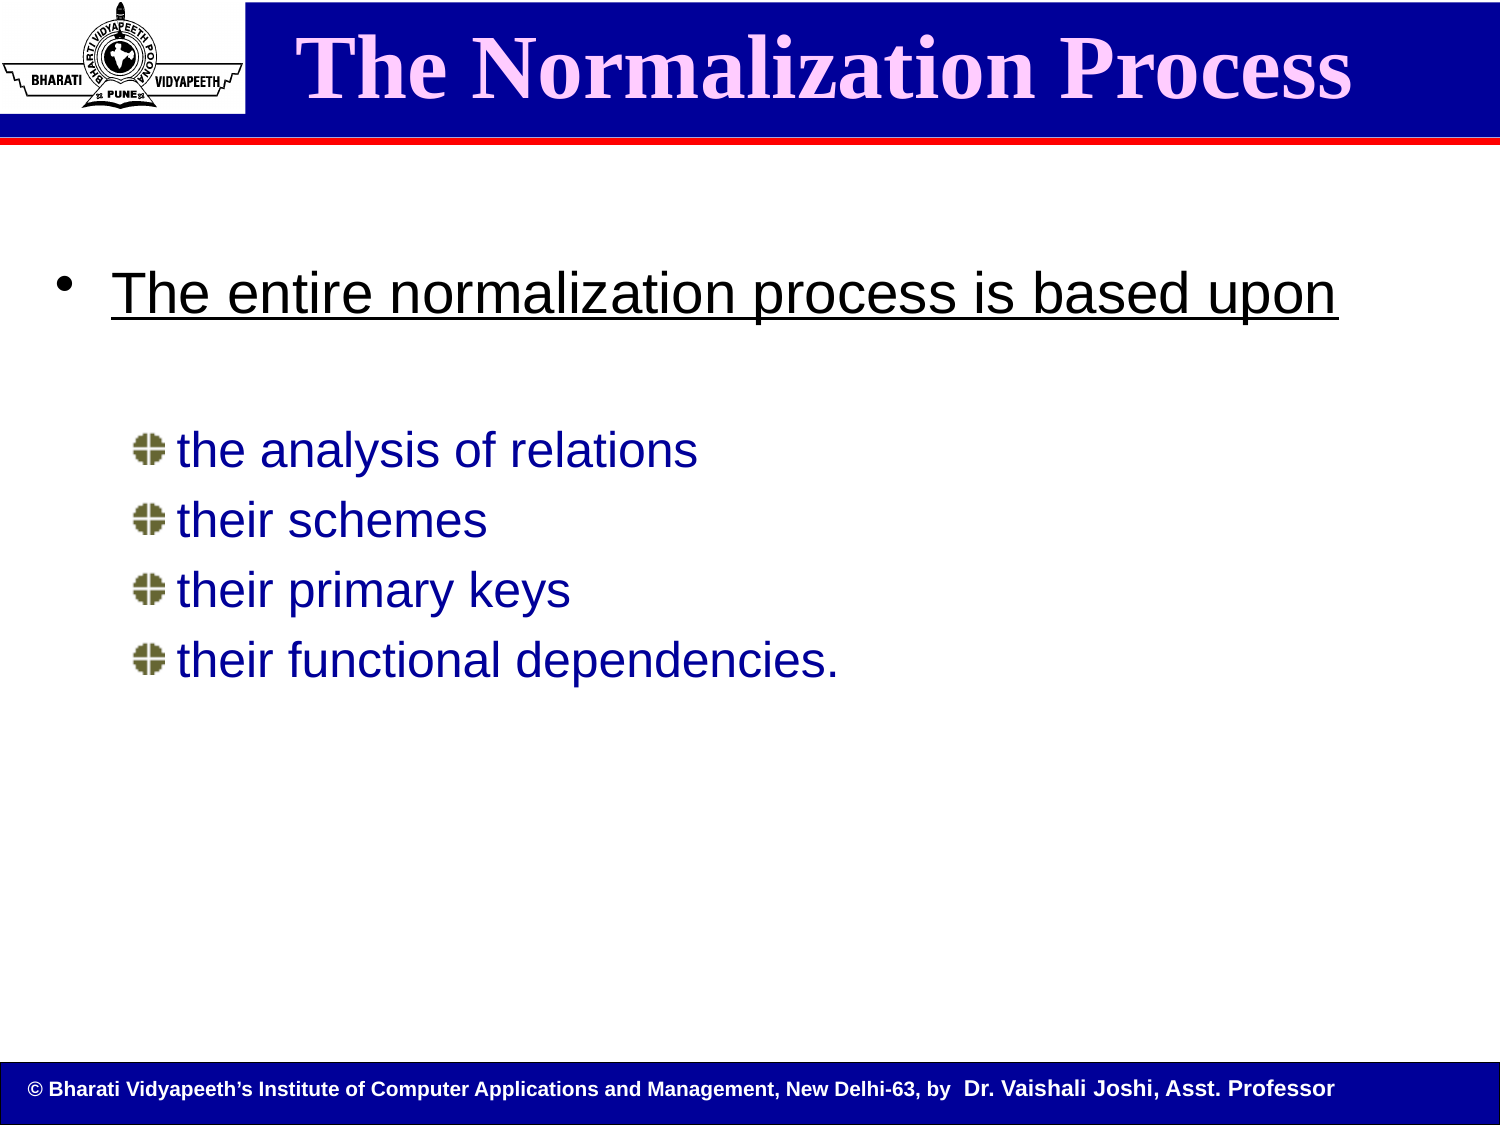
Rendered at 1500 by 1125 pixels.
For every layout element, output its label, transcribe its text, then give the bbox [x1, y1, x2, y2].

picture [2, 2, 150, 109]
picture [129, 499, 165, 535]
picture [129, 639, 165, 675]
picture [129, 429, 165, 465]
list The entire normalization process is based upon the analysis of relations their schemes their primary keys their functional dependencies. [39, 166, 1469, 1024]
picture [129, 569, 165, 605]
title The Normalization Process [150, 0, 1500, 188]
